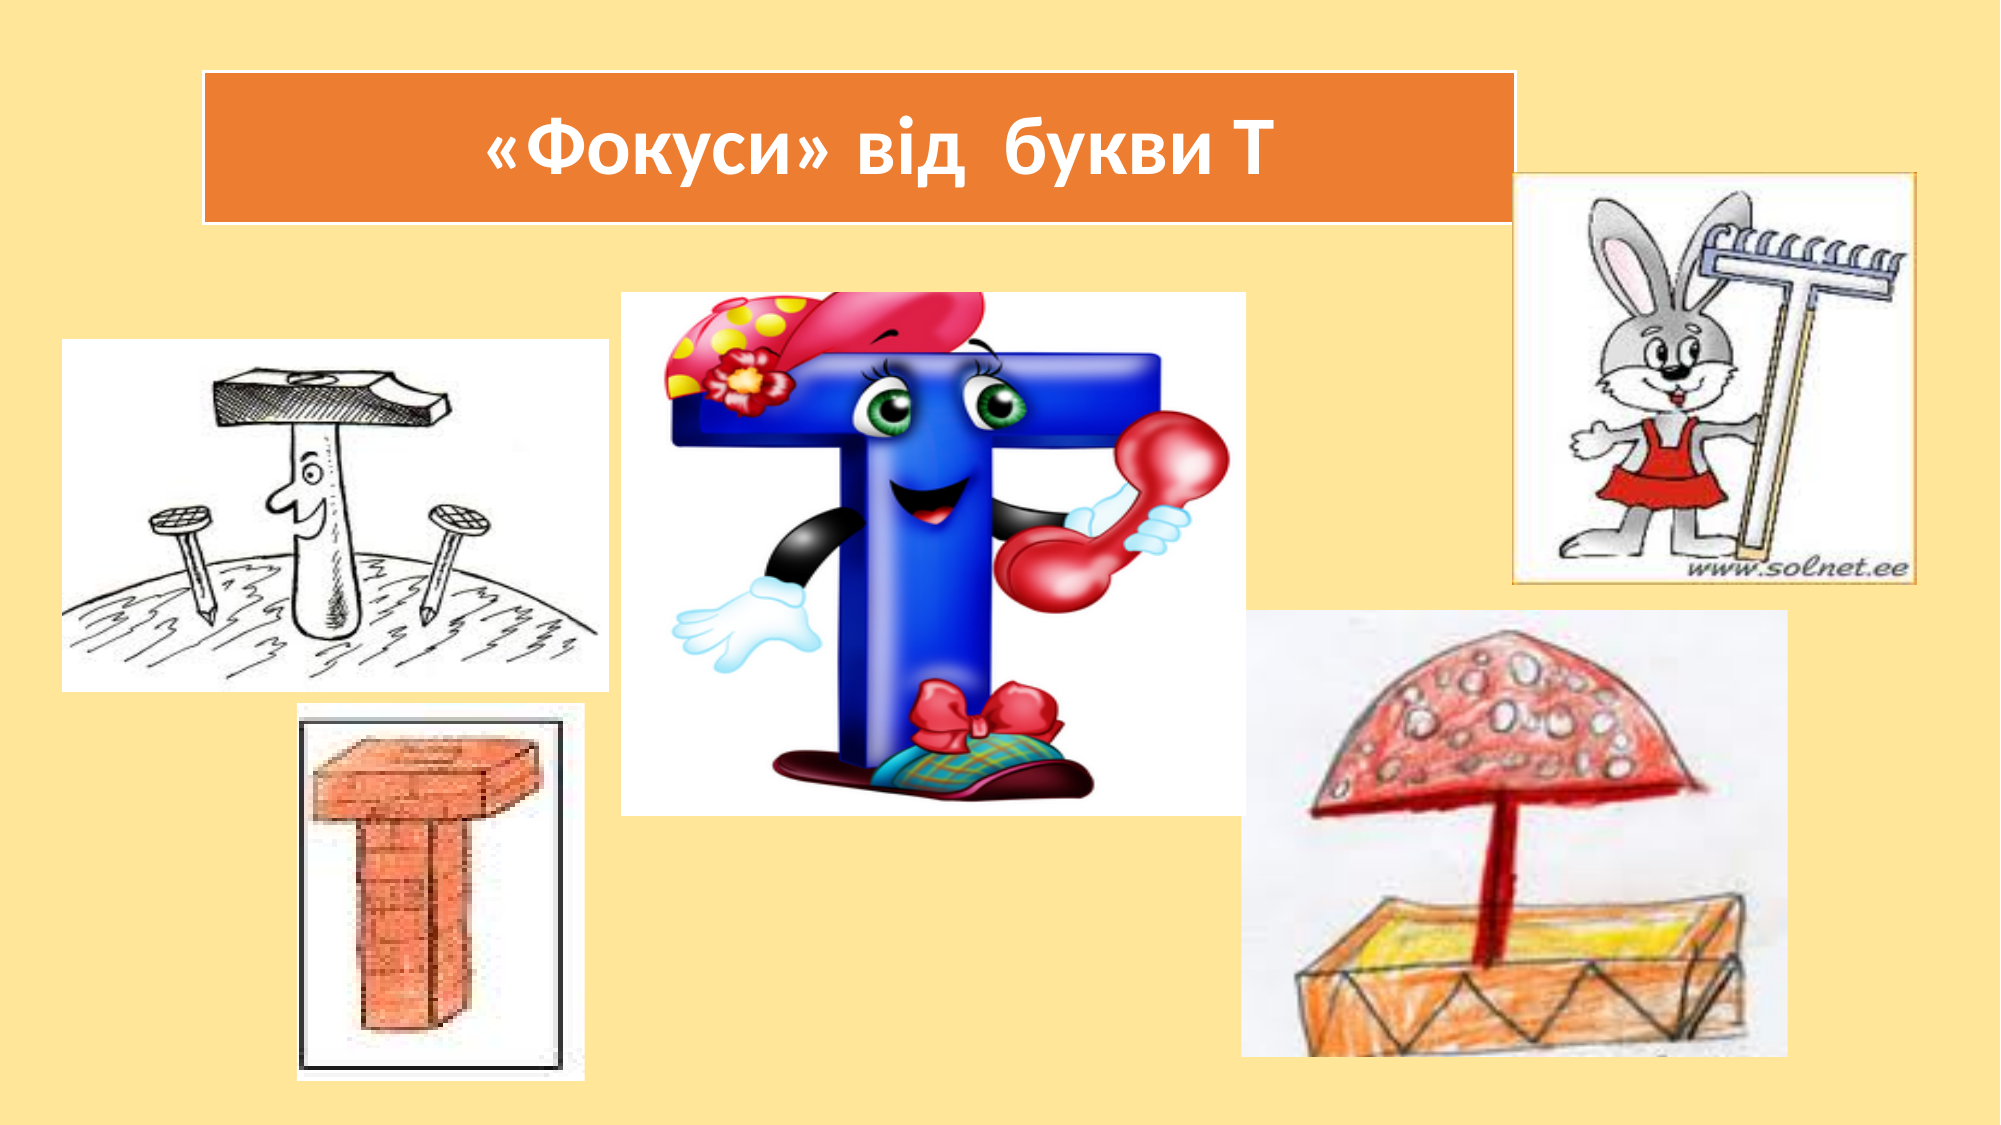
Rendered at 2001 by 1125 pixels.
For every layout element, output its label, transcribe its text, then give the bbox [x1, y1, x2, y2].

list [1512, 172, 1917, 585]
title «Фокуси» від букви Т [202, 70, 1517, 225]
picture [62, 339, 609, 692]
picture [621, 292, 1247, 816]
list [1241, 610, 1788, 1057]
picture [296, 703, 585, 1081]
